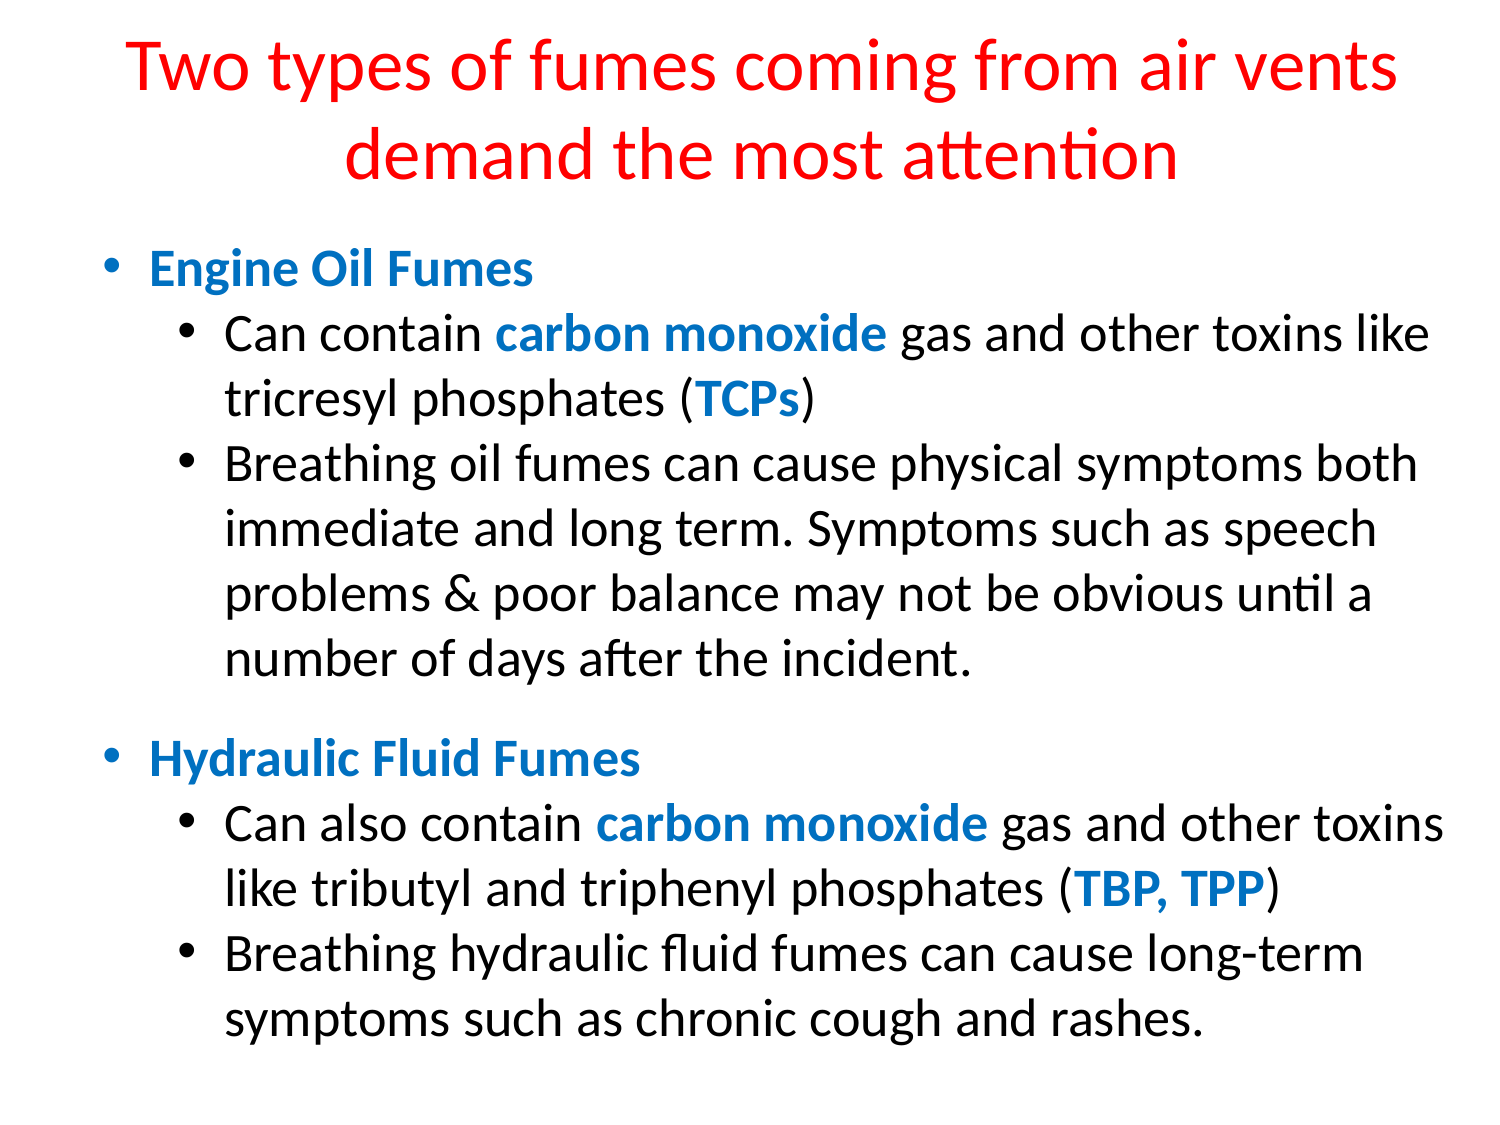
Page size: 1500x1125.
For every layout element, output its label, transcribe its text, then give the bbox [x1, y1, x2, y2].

text_box Two types of fumes coming from air vents demand the most attention [87, 7, 1438, 203]
text_box Engine Oil Fumes Can contain carbon monoxide gas and other toxins like tricresyl phosphates (TCPs) Breathing oil fumes can cause physical symptoms both immediate and long term. Symptoms such as speech problems & poor balance may not be obvious until a number of days after the incident. Hydraulic Fluid Fumes Can also contain carbon monoxide gas and other toxins like tributyl and triphenyl phosphates (TBP, TPP) Breathing hydraulic fluid fumes can cause long-term symptoms such as chronic cough and rashes. [87, 224, 1466, 1055]
